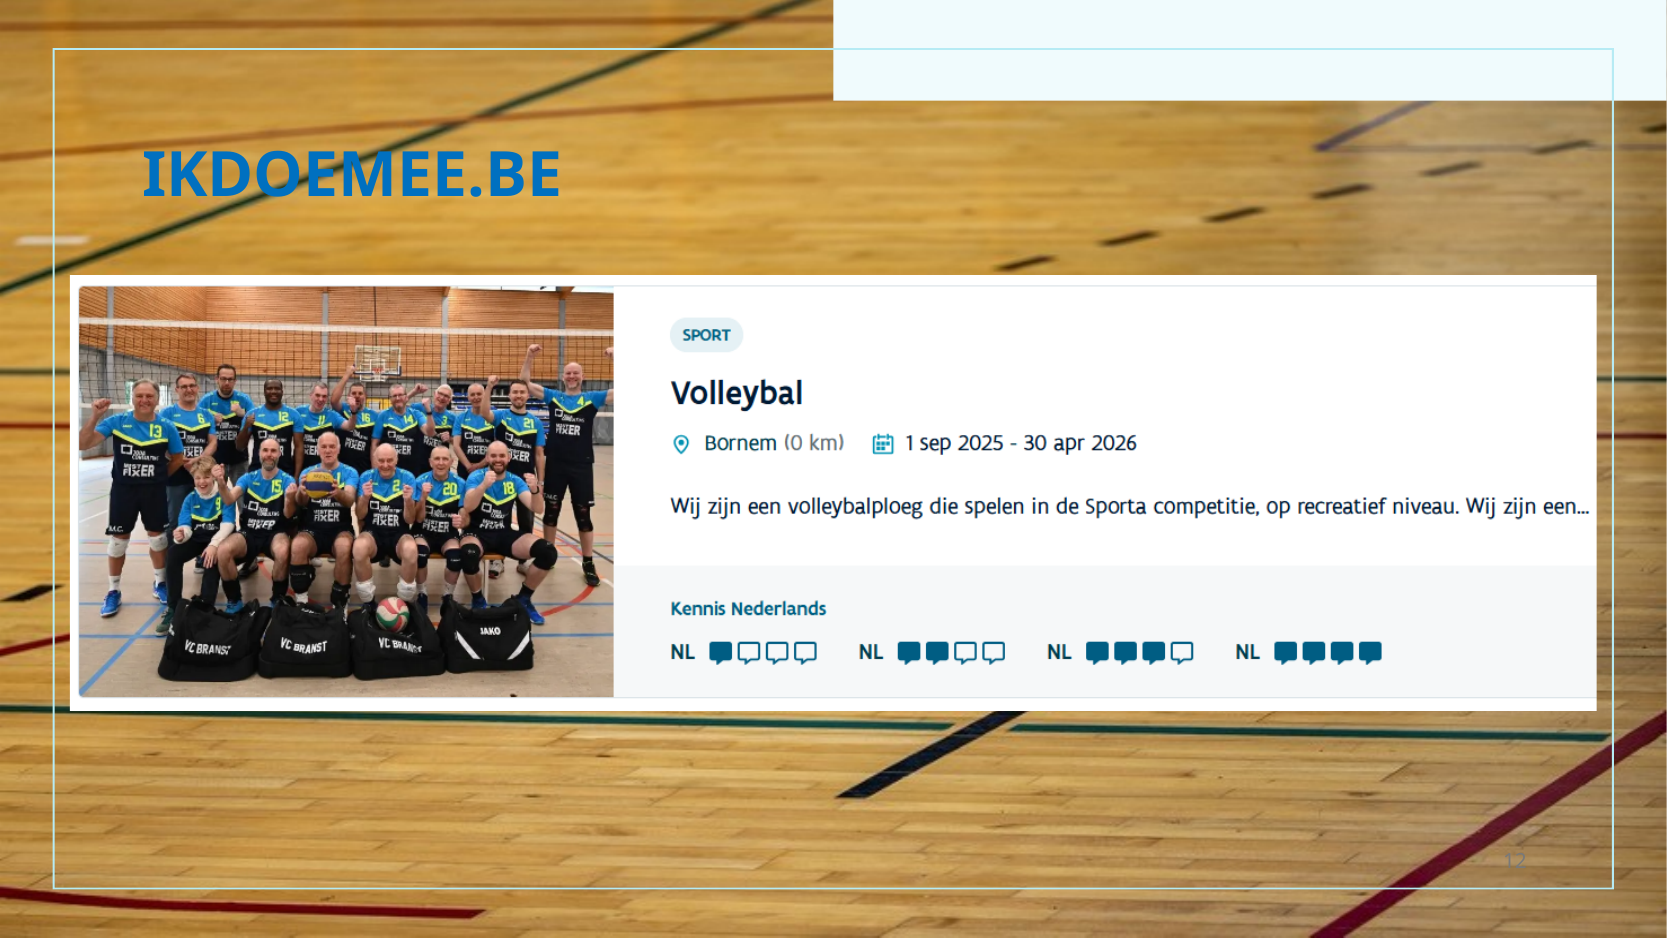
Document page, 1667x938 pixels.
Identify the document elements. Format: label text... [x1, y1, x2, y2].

title Ikdoemee.be [127, 66, 1565, 274]
picture [0, 0, 1667, 938]
picture [55, 50, 1611, 887]
slide_number 12 [1166, 836, 1542, 887]
